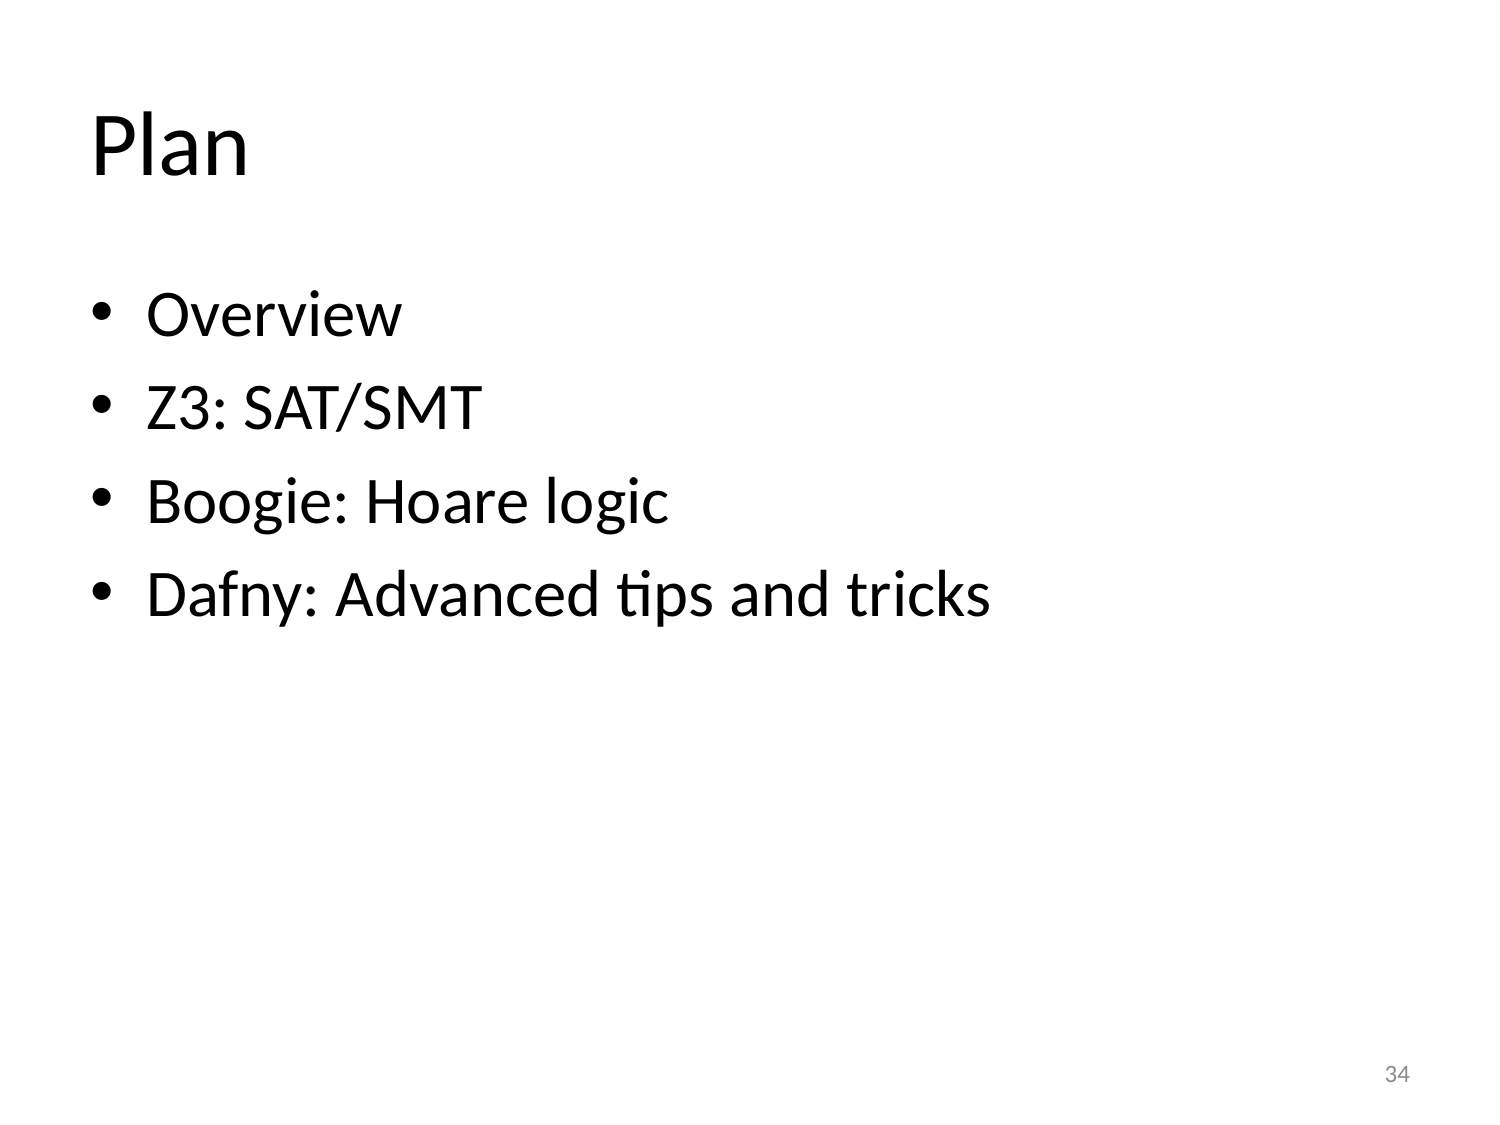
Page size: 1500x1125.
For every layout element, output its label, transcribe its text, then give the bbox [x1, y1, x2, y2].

slide_number 34 [1074, 1042, 1425, 1103]
list Overview Z3: SAT/SMT Boogie: Hoare logic Dafny: Advanced tips and tricks [75, 262, 1425, 1005]
title Plan [75, 45, 1425, 233]
